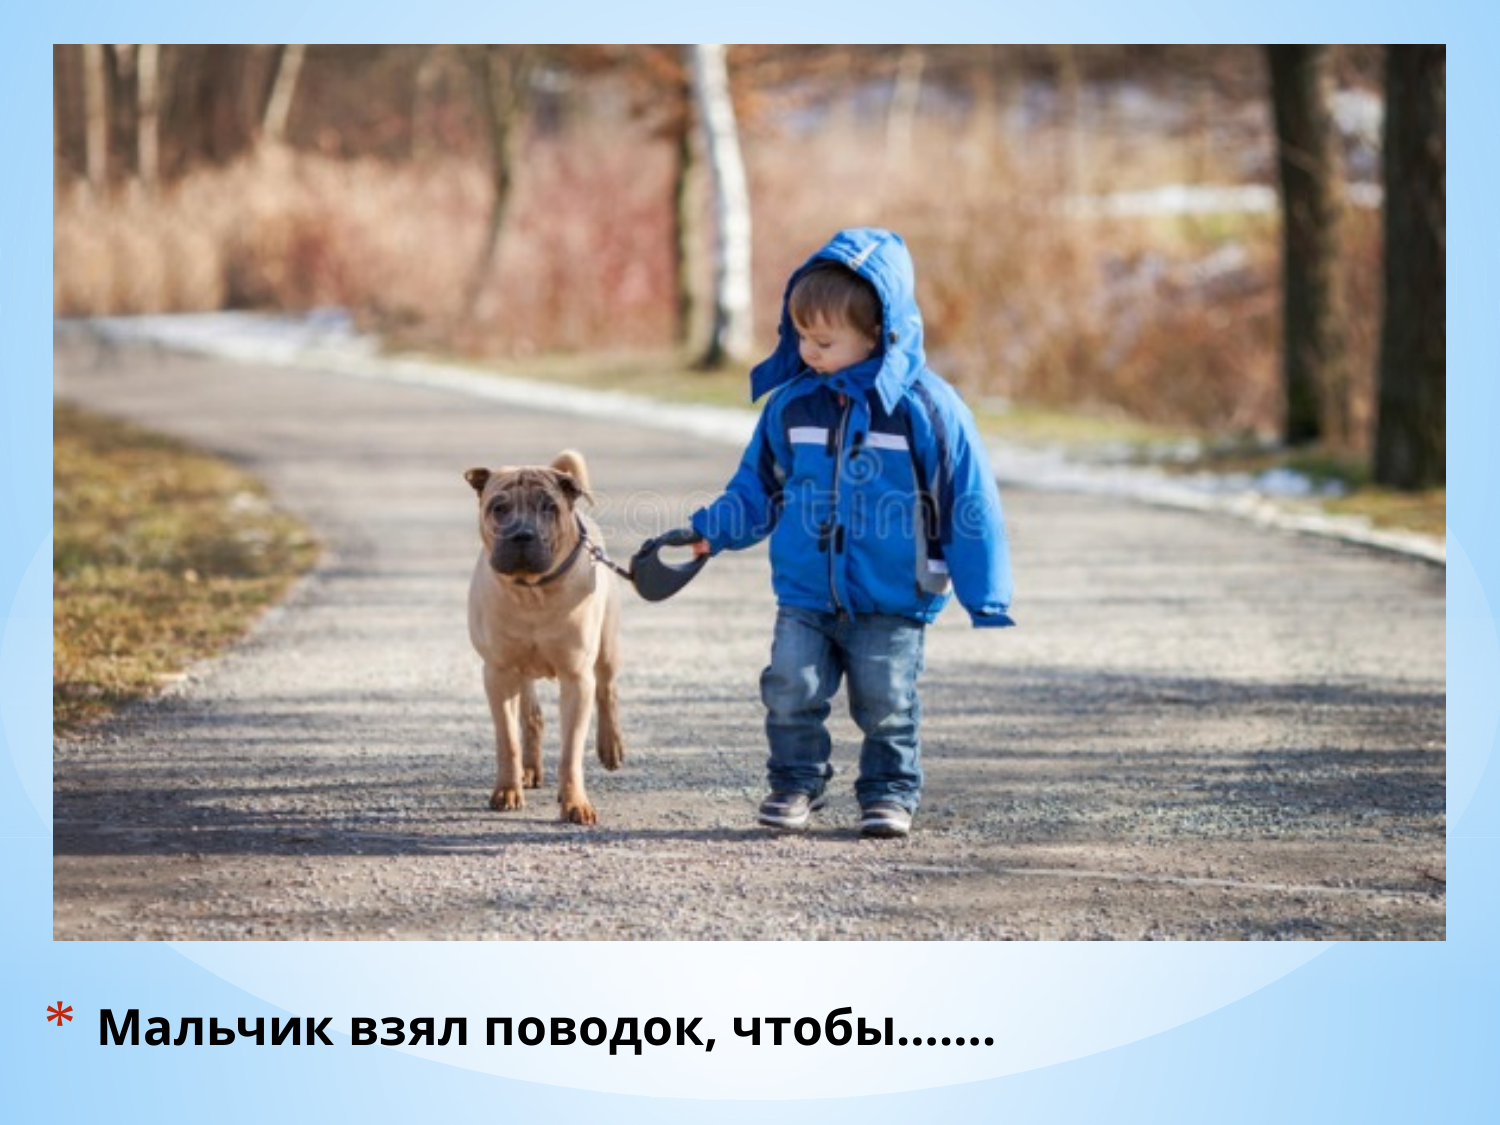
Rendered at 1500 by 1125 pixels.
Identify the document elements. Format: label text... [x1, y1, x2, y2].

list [52, 44, 1446, 941]
title Мальчик взял поводок, чтобы……. [29, 987, 1339, 1094]
